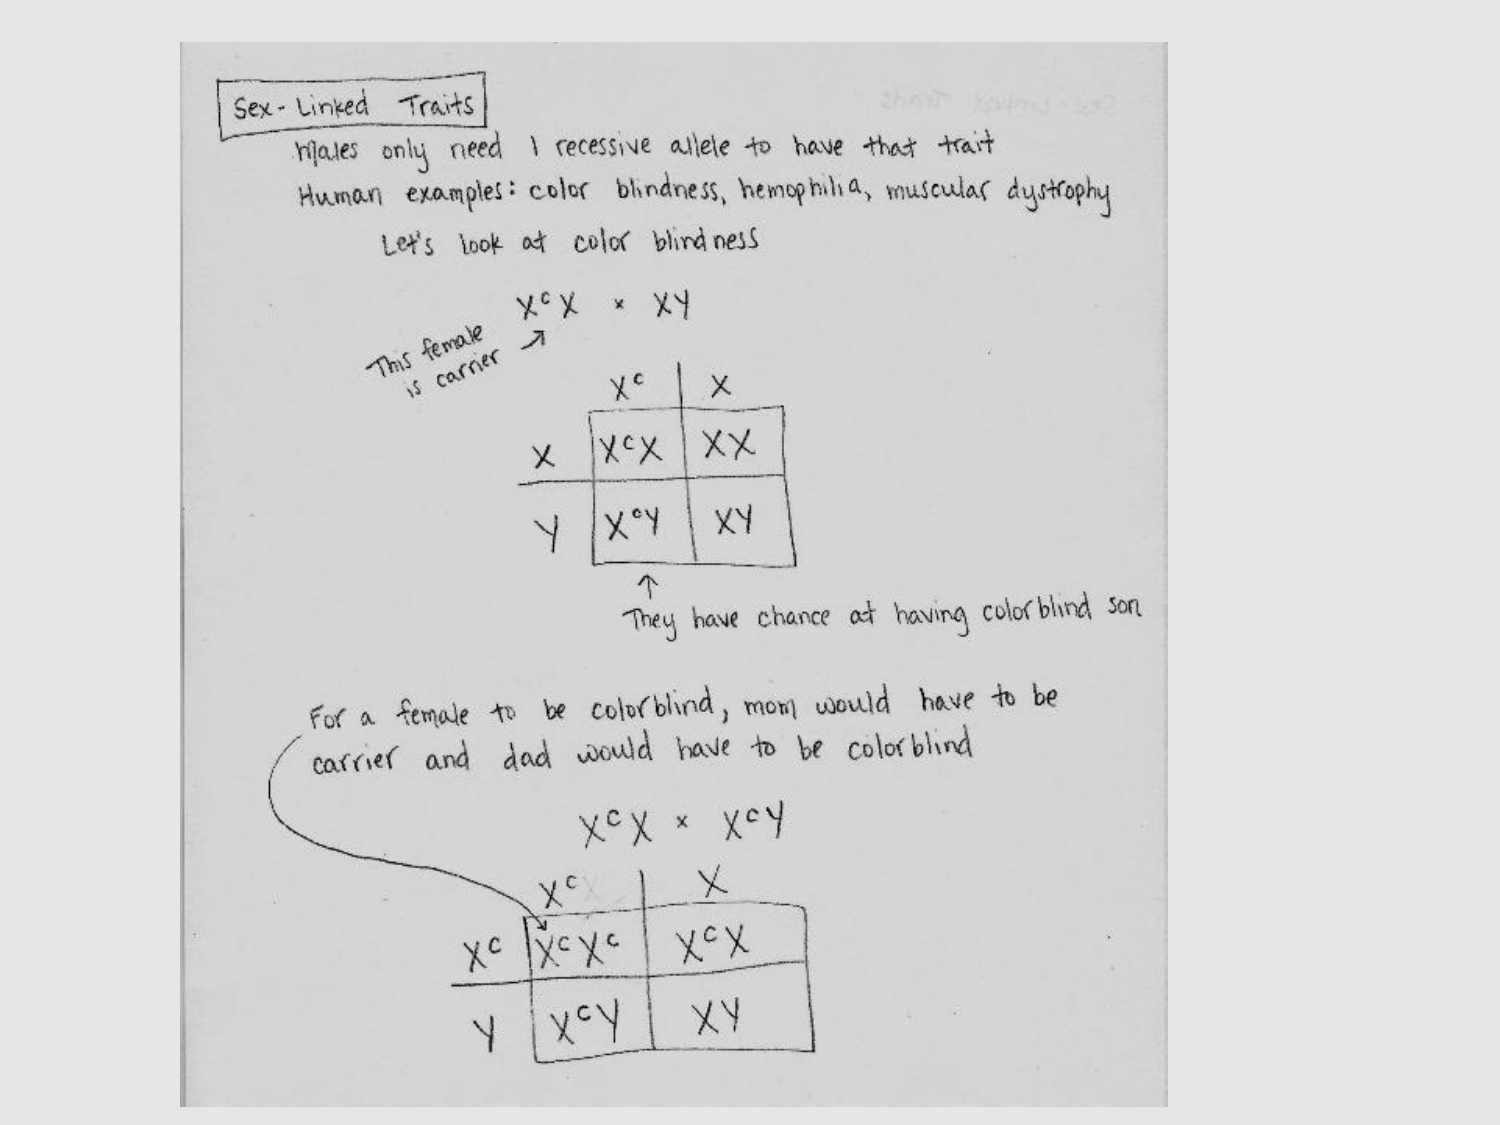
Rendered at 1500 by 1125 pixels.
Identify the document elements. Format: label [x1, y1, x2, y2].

list [180, 42, 1168, 1107]
